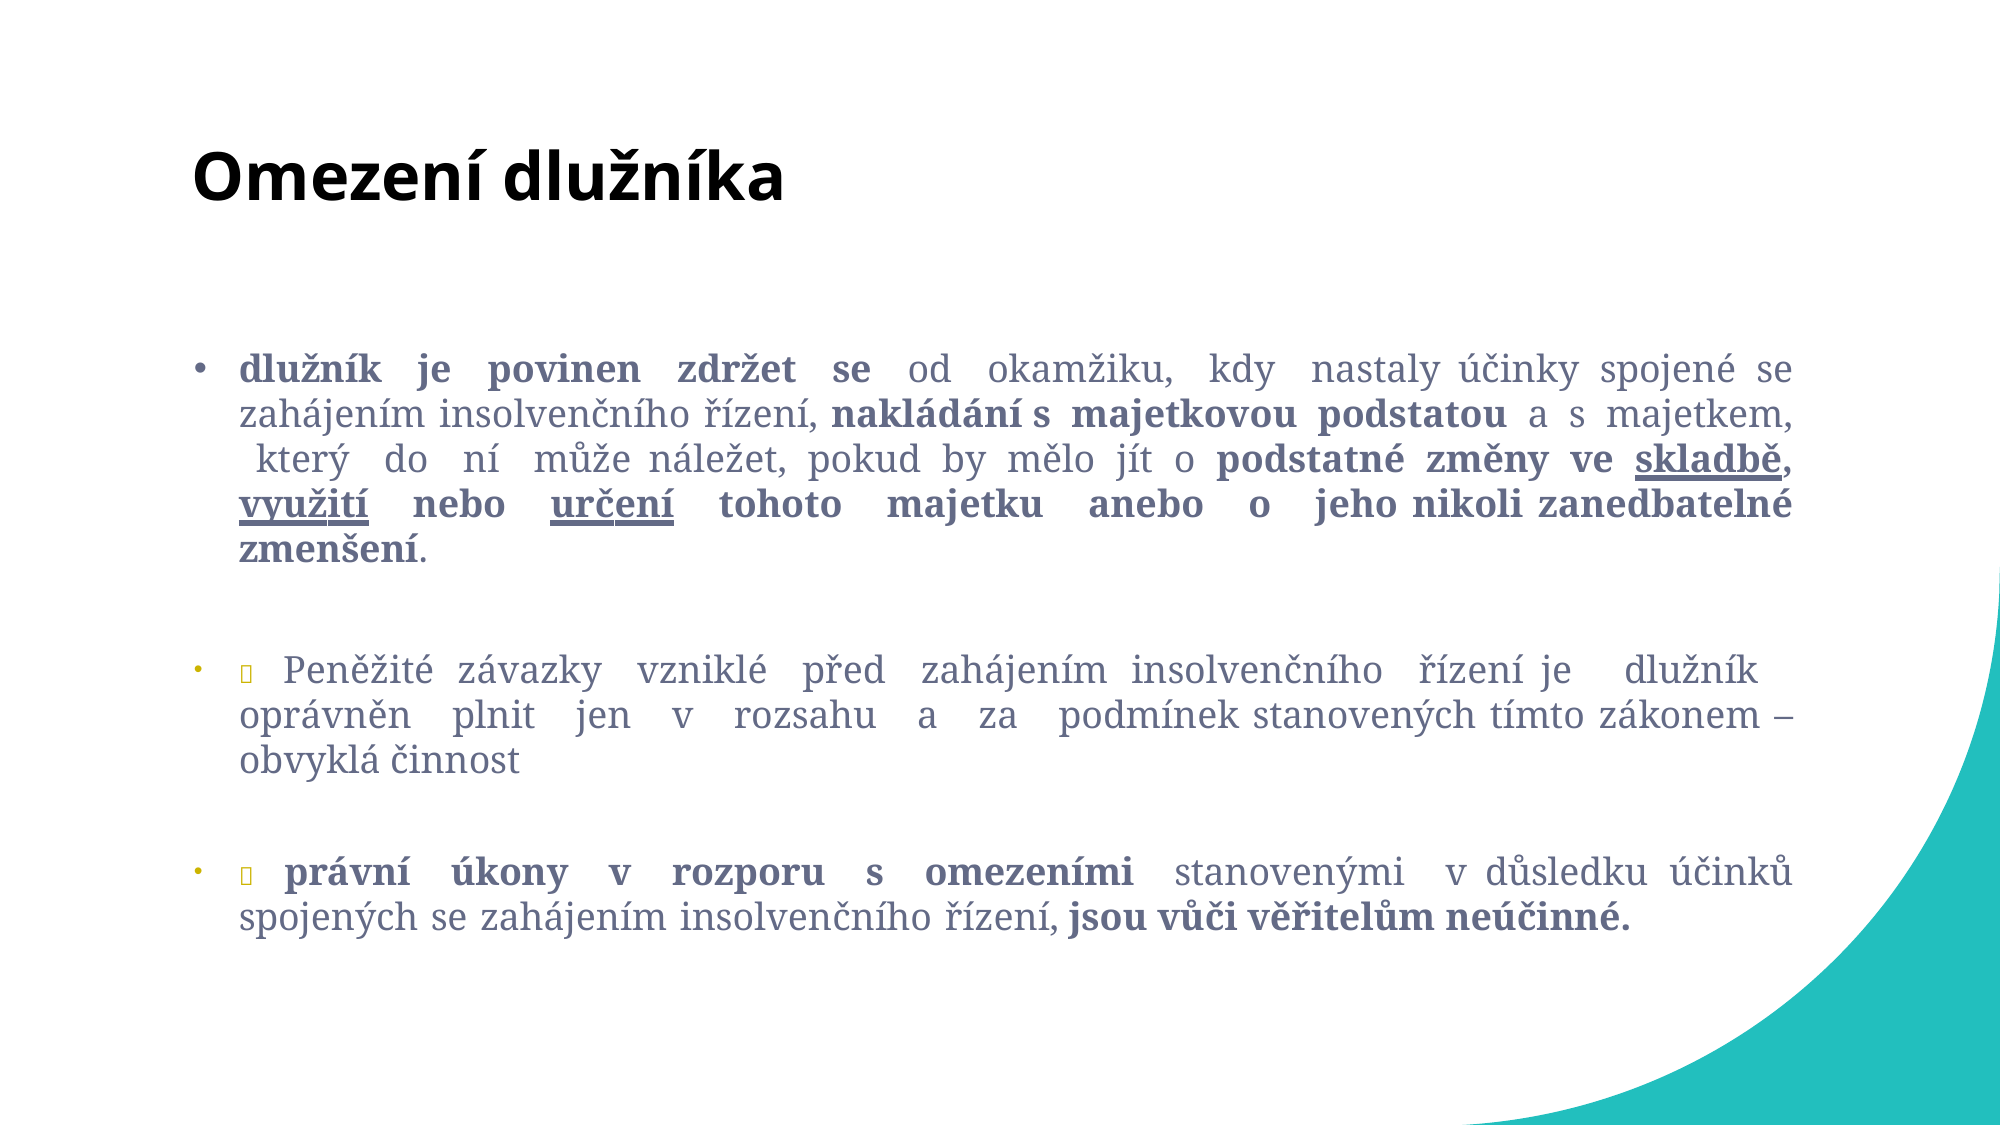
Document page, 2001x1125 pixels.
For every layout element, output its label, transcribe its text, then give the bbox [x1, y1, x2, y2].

title Omezení dlužníka [176, 118, 1809, 221]
list dlužník je povinen zdržet se od okamžiku, kdy nastaly účinky spojené se zahájením insolvenčního řízení, nakládání s majetkovou podstatou a s majetkem, který do ní může náležet, pokud by mělo jít o podstatné změny ve skladbě, využití nebo určení tohoto majetku anebo o jeho nikoli zanedbatelné zmenšení.  Peněžité závazky vzniklé před zahájením insolvenčního řízení je dlužník oprávněn plnit jen v rozsahu a za podmínek stanovených tímto zákonem – obvyklá činnost  právní úkony v rozporu s omezeními stanovenými v důsledku účinků spojených se zahájením insolvenčního řízení, jsou vůči věřitelům neúčinné. [176, 337, 1809, 975]
